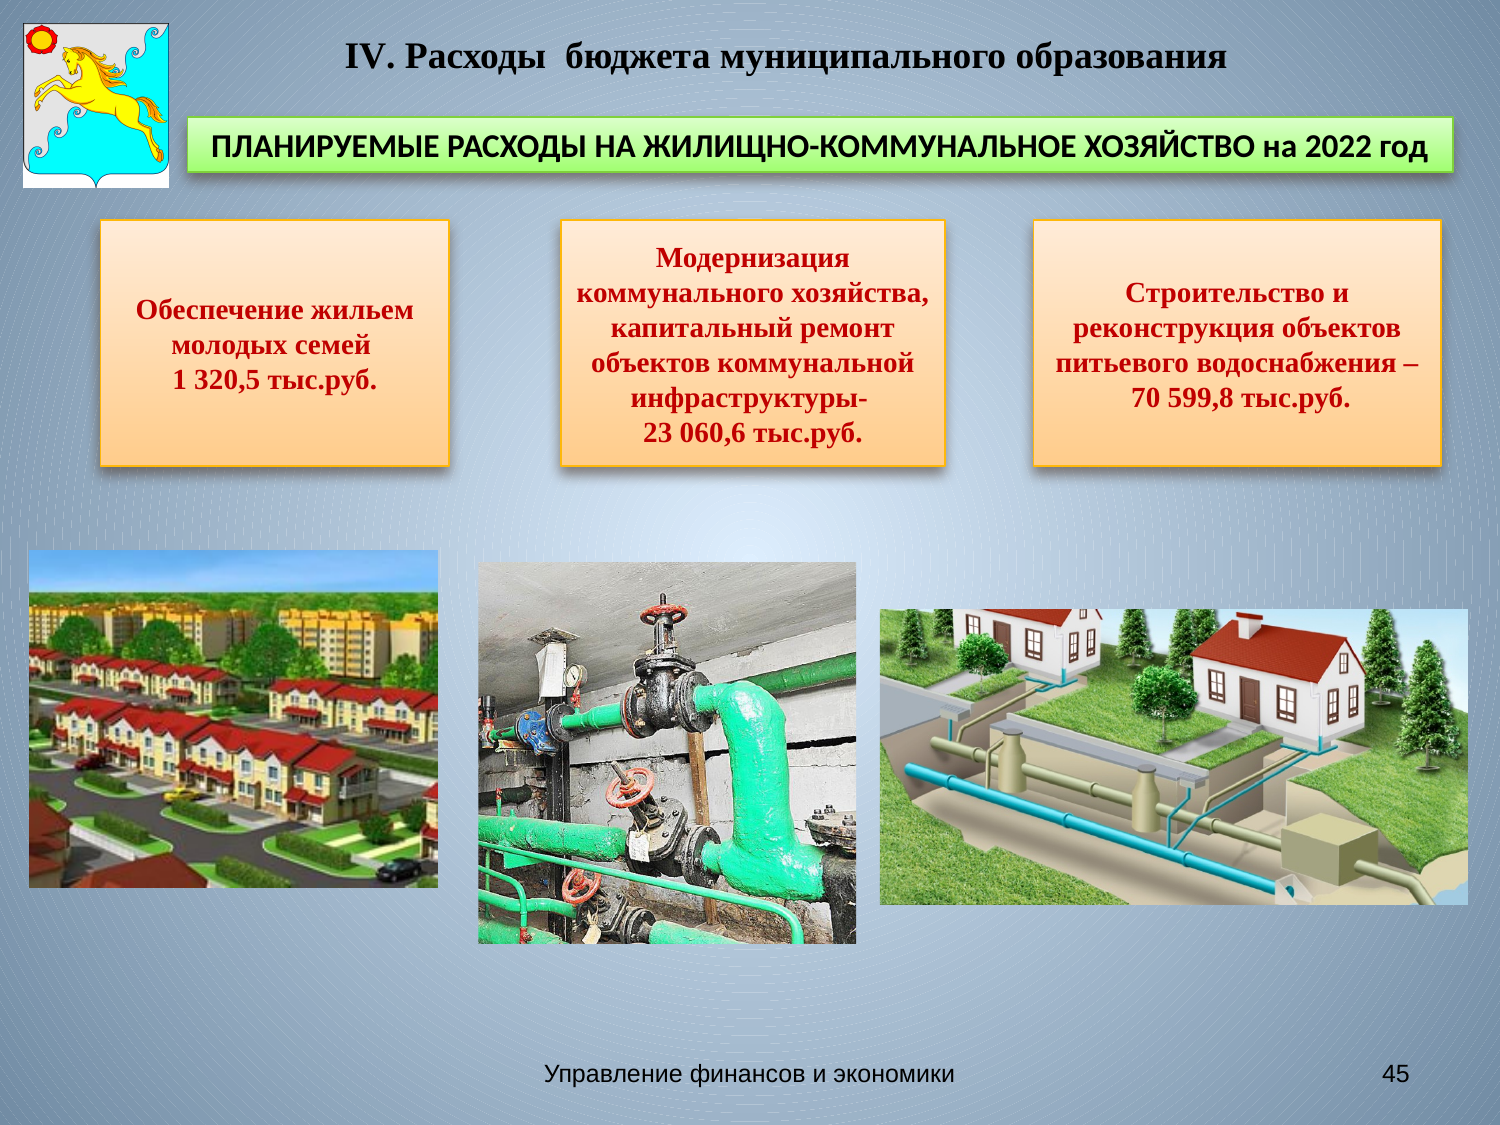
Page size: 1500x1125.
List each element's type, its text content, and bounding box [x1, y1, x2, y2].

slide_number 45 [1074, 1042, 1425, 1103]
footer Управление финансов и экономики [512, 1042, 988, 1103]
picture [29, 550, 438, 889]
text_box Модернизация коммунального хозяйства, капитальный ремонт объектов коммунальной инфраструктуры- 23 060,6 тыс.руб. [560, 219, 946, 467]
text_box ПЛАНИРУЕМЫЕ РАСХОДЫ НА ЖИЛИЩНО-КОММУНАЛЬНОЕ ХОЗЯЙСТВО на 2022 год [187, 116, 1454, 173]
text_box Обеспечение жильем молодых семей 1 320,5 тыс.руб. [100, 219, 450, 467]
picture [23, 23, 169, 188]
text_box Строительство и реконструкция объектов питьевого водоснабжения – 70 599,8 тыс.руб. [1033, 219, 1442, 467]
picture [879, 609, 1469, 906]
text_box IV. Расходы бюджета муниципального образования [222, 23, 1360, 84]
picture [477, 562, 857, 944]
